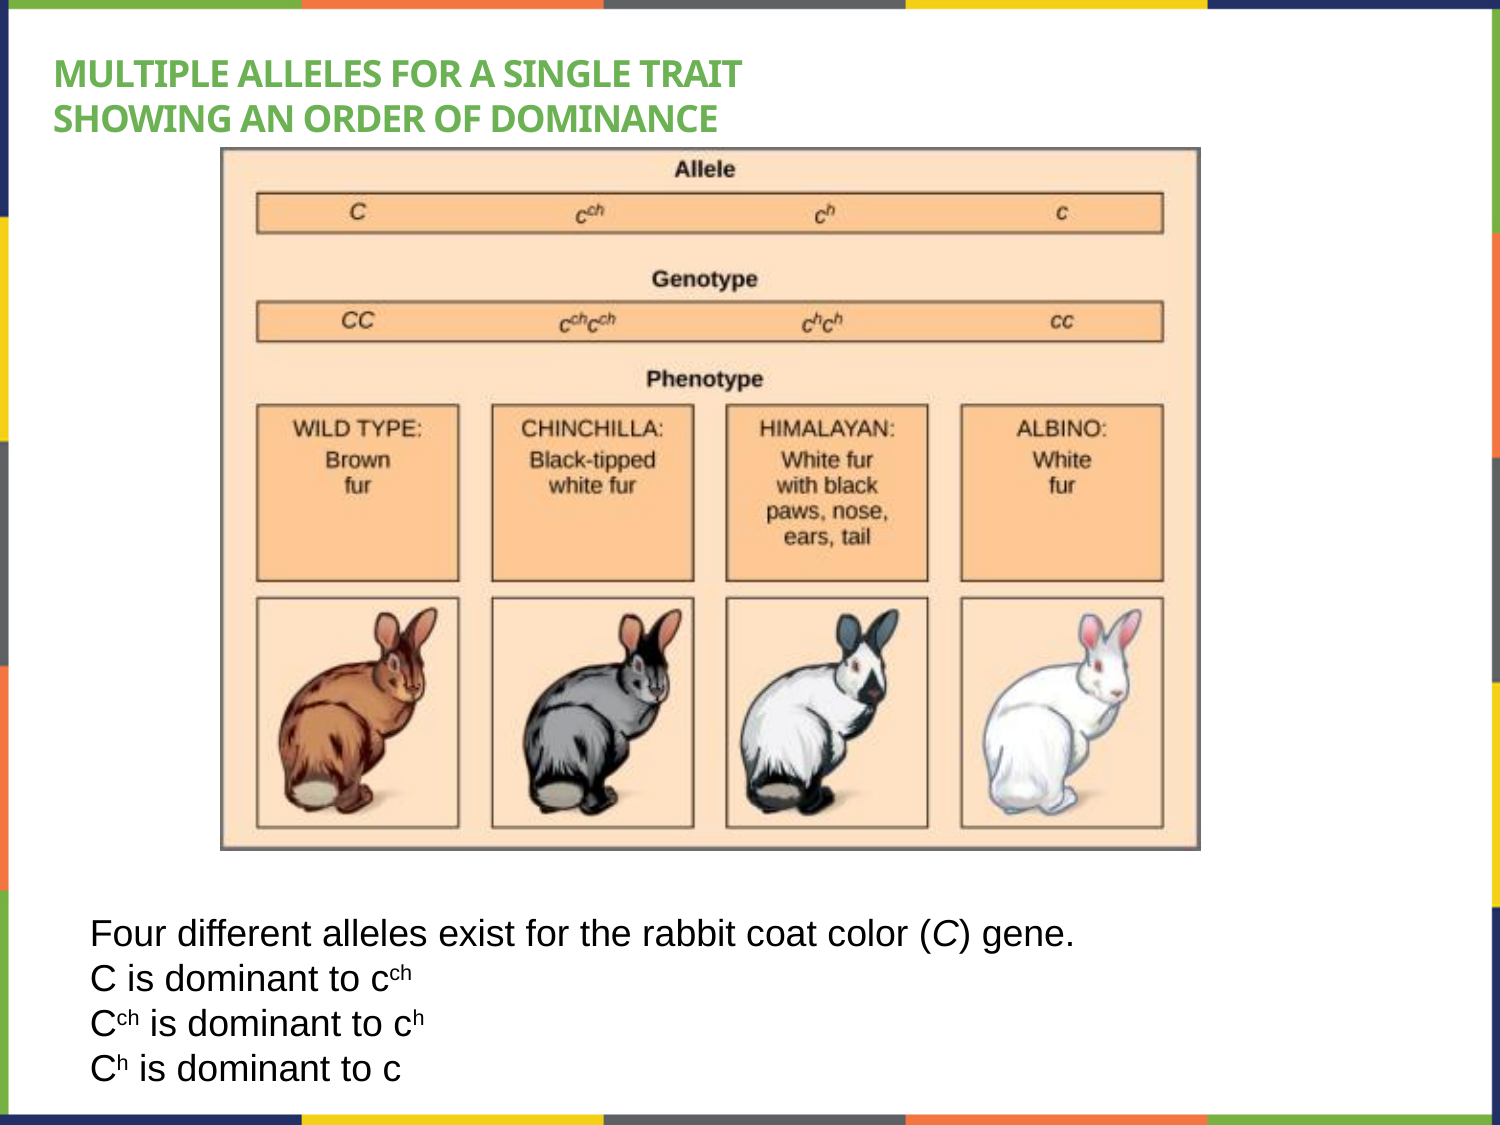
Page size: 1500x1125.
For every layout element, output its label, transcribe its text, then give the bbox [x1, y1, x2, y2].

text_box Four different alleles exist for the rabbit coat color (C) gene. C is dominant to cch Cch is dominant to ch Ch is dominant to c [74, 901, 1423, 1097]
picture [0, 0, 1500, 1125]
title Multiple alleles for a single trait showing an order of dominance [37, 39, 1423, 148]
